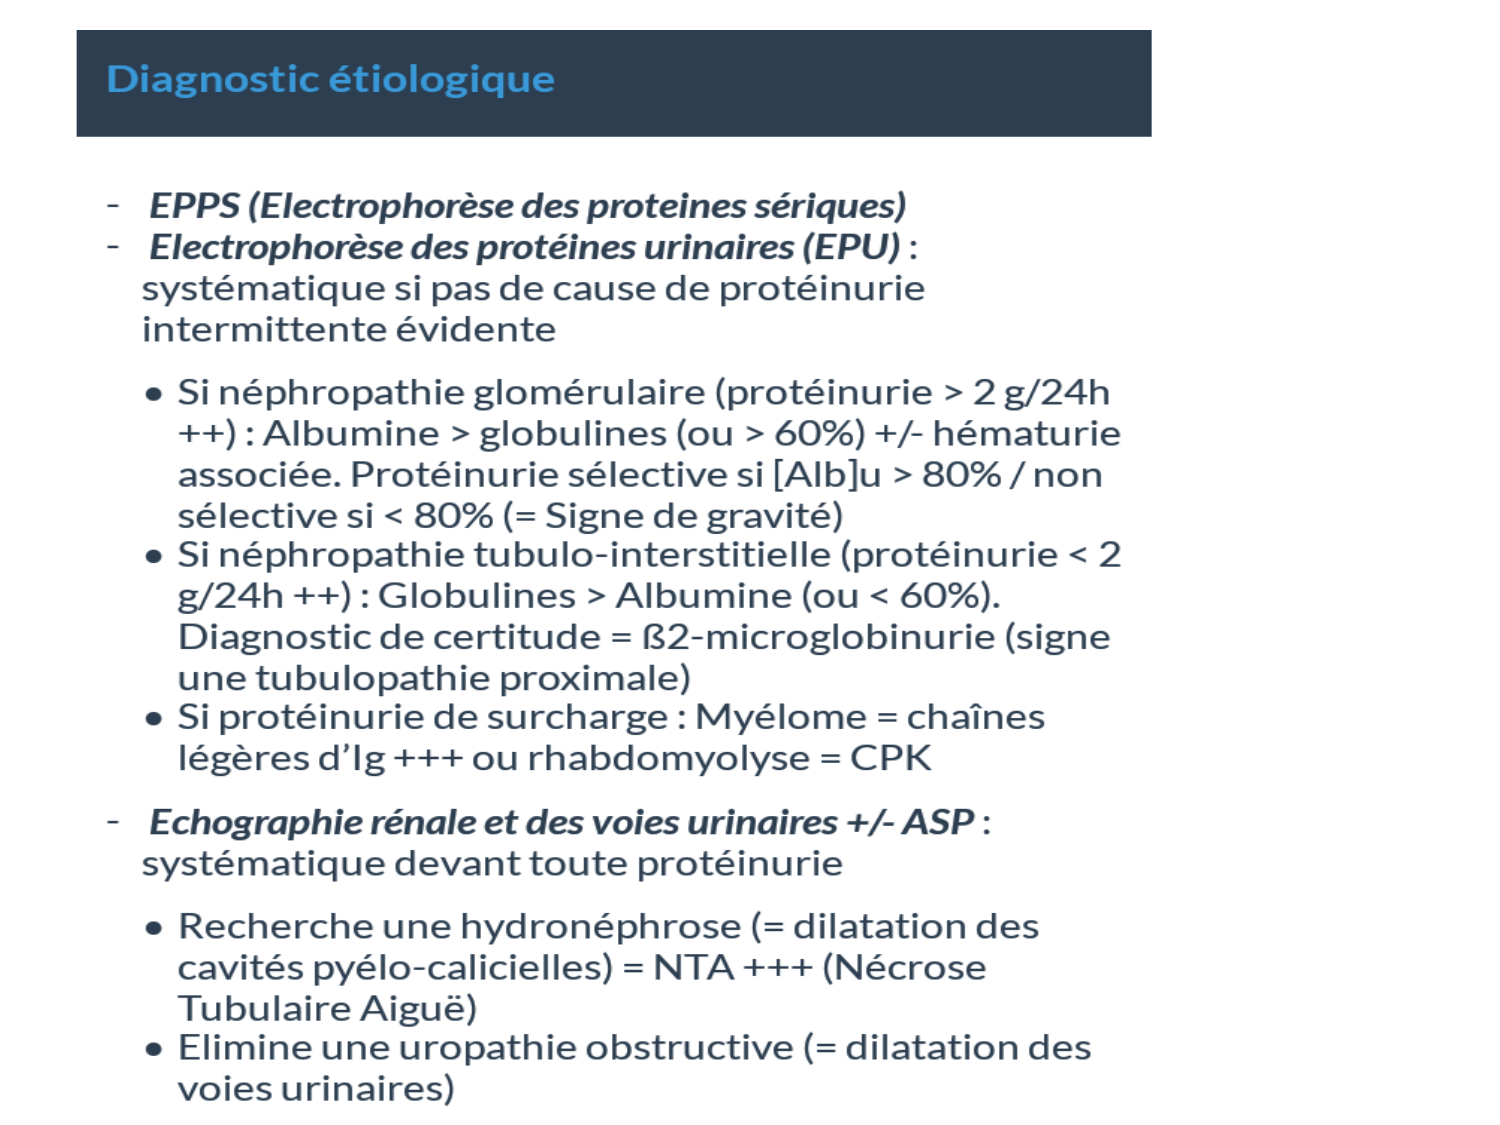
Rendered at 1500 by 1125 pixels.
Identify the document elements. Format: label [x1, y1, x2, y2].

picture [76, 30, 1152, 1125]
